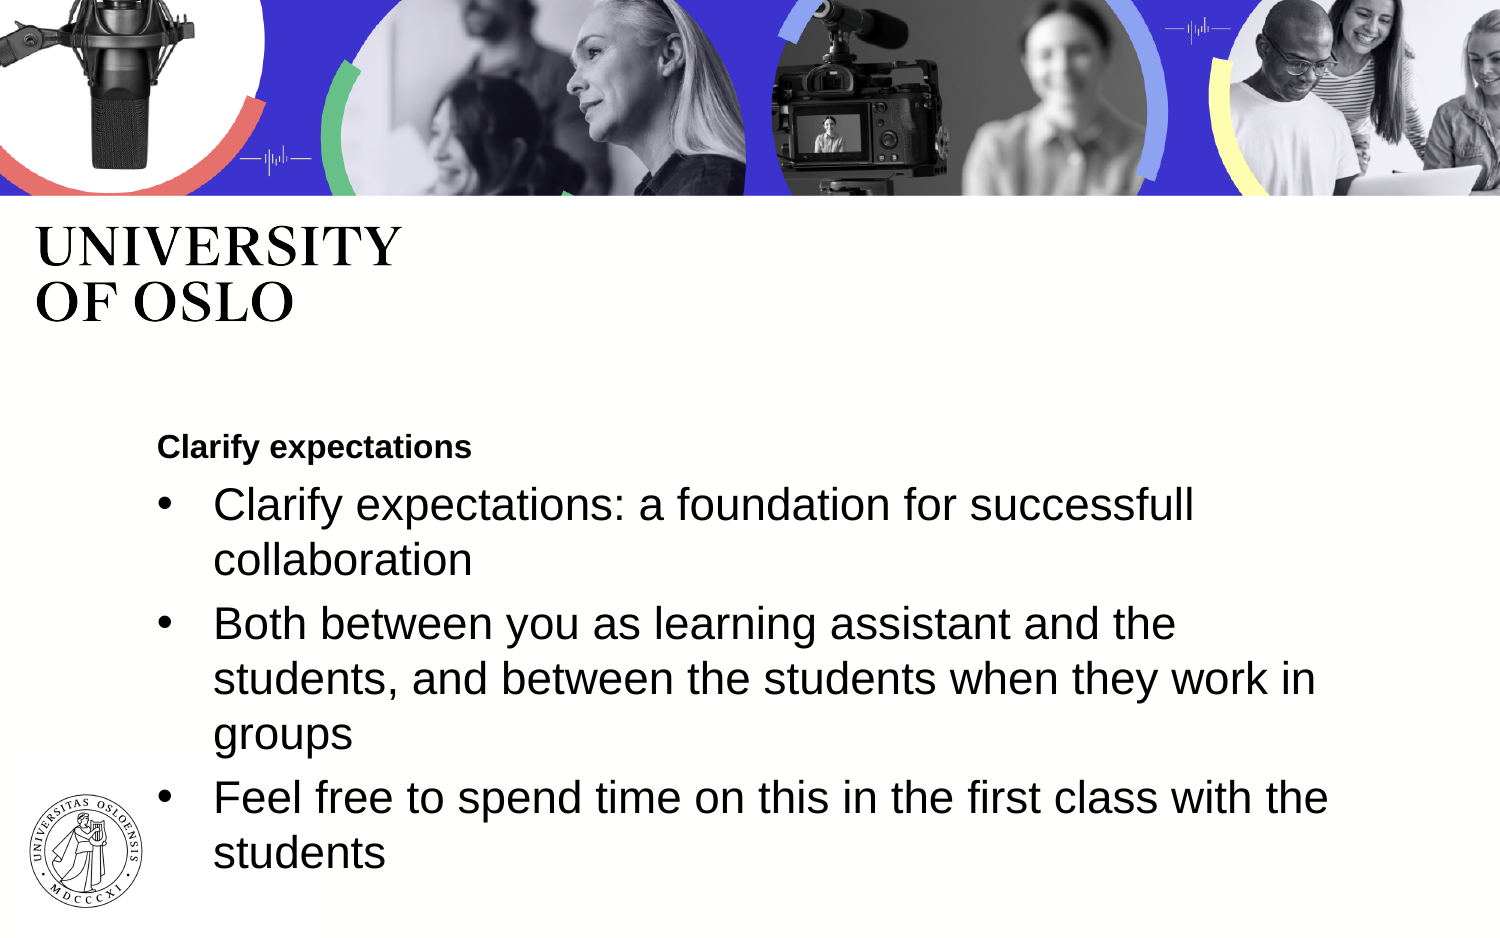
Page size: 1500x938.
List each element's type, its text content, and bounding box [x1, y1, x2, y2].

picture [0, 0, 1500, 938]
picture [27, 787, 146, 913]
title Clarify expectations [144, 314, 1383, 468]
subtitle Clarify expectations: a foundation for successfull collaboration Both between you as learning assistant and the students, and between the students when they work in groups Feel free to spend time on this in the first class with the students [144, 468, 1383, 709]
